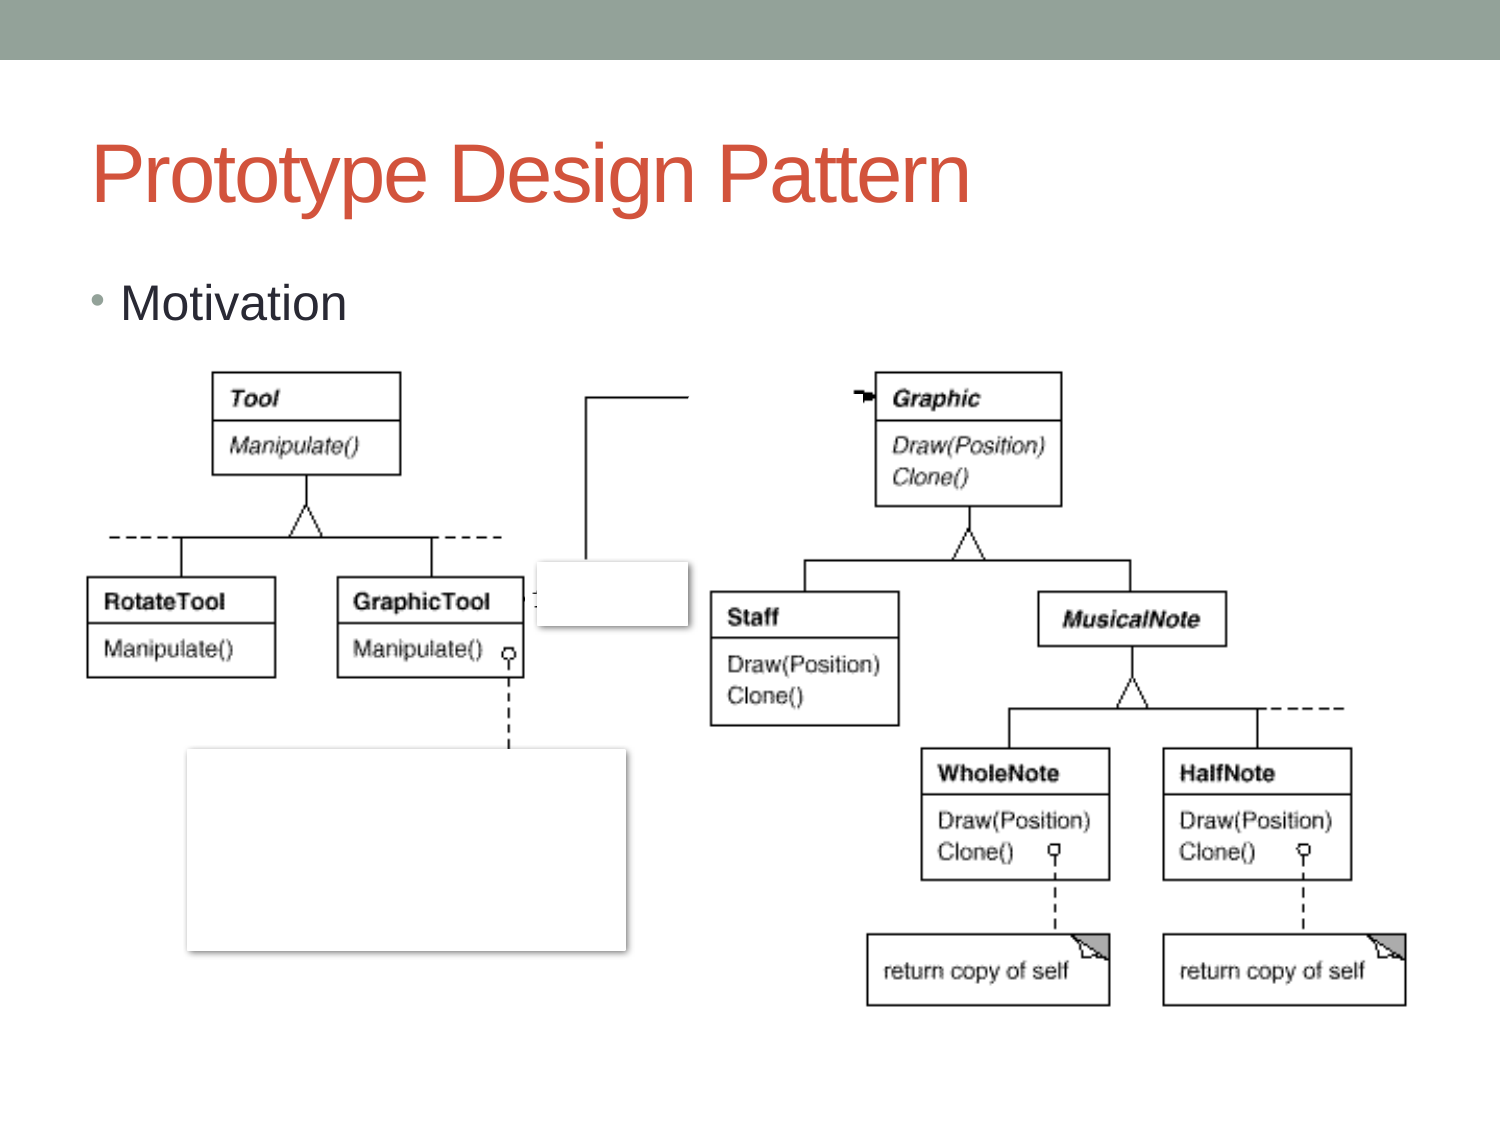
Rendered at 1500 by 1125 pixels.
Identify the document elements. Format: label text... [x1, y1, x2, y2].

list Motivation [75, 262, 1425, 346]
picture [62, 349, 1430, 1034]
title Prototype Design Pattern [75, 87, 1425, 250]
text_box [524, 399, 863, 601]
